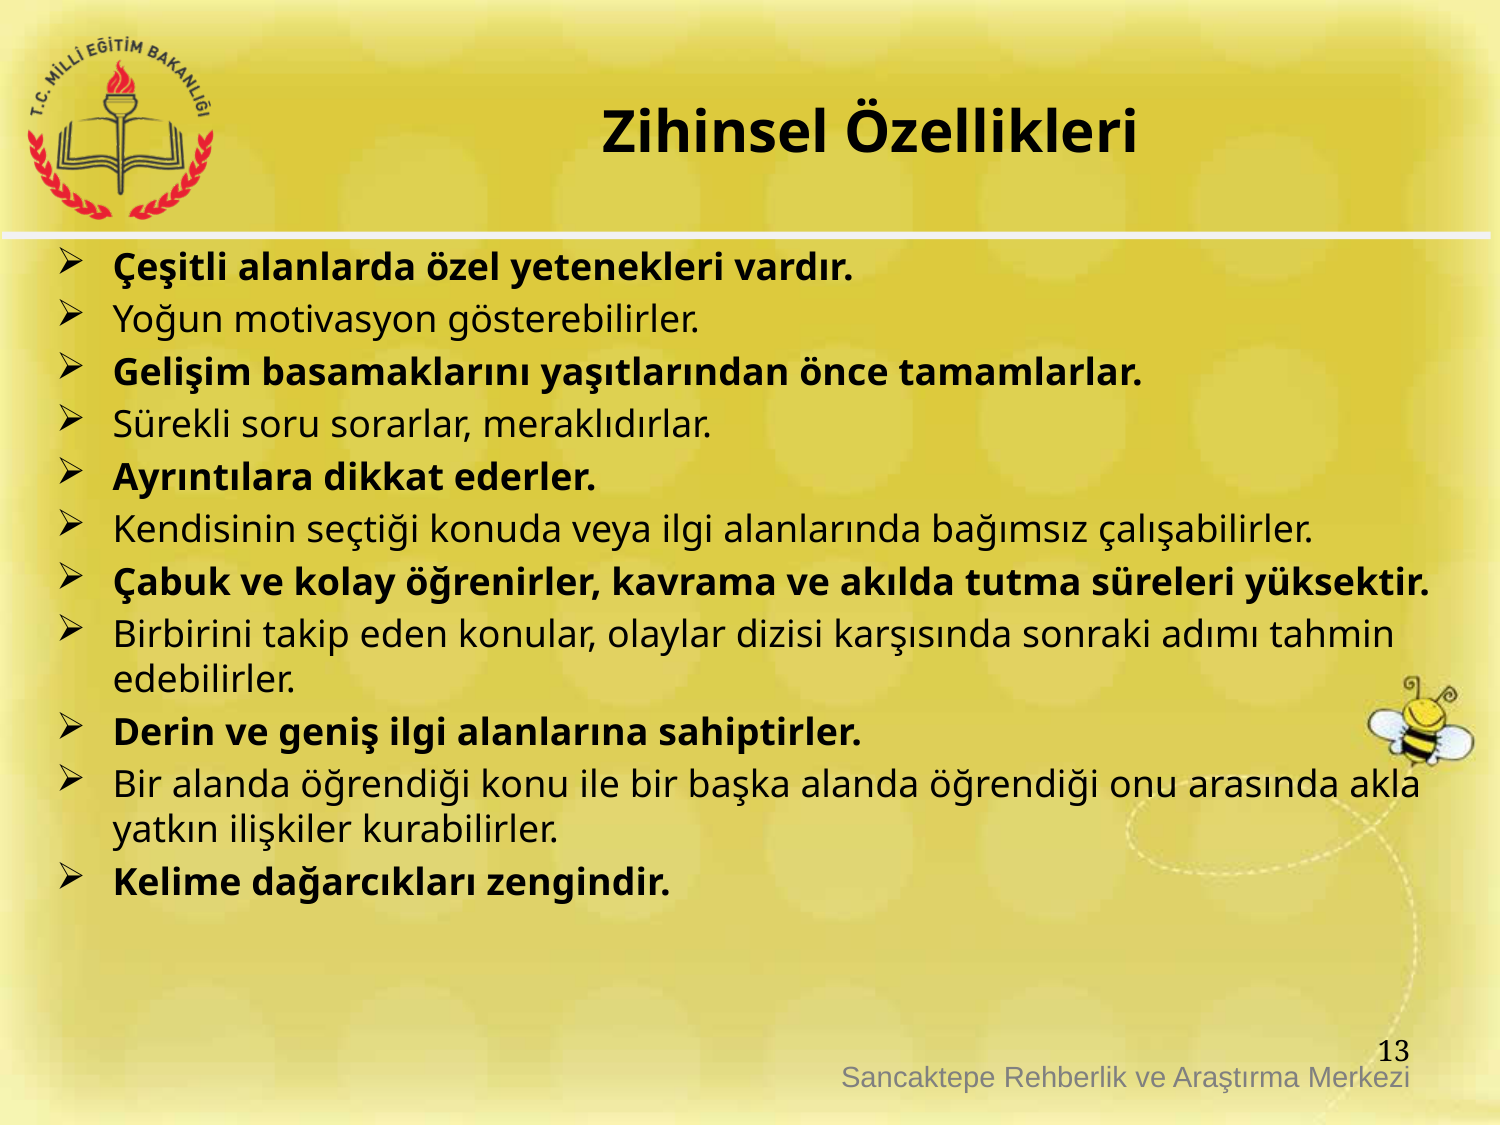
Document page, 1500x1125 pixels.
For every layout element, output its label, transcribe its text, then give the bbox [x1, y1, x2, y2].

slide_number 13 [1074, 1024, 1425, 1051]
title Zihinsel Özellikleri [242, 35, 1500, 224]
picture [0, 0, 1500, 1125]
text_box [218, 231, 1491, 240]
list Çeşitli alanlarda özel yetenekleri vardır. Yoğun motivasyon gösterebilirler. Gelişim basamaklarını yaşıtlarından önce tamamlarlar. Sürekli soru sorarlar, meraklıdırlar. Ayrıntılara dikkat ederler. Kendisinin seçtiği konuda veya ilgi alanlarında bağımsız çalışabilirler. Çabuk ve kolay öğrenirler, kavrama ve akılda tutma süreleri yüksektir. Birbirini takip eden konular, olaylar dizisi karşısında sonraki adımı tahmin edebilirler. Derin ve geniş ilgi alanlarına sahiptirler. Bir alanda öğrendiği konu ile bir başka alanda öğrendiği onu arasında akla yatkın ilişkiler kurabilirler. Kelime dağarcıkları zengindir. [41, 235, 1500, 992]
text_box Sancaktepe Rehberlik ve Araştırma Merkezi [797, 1051, 1455, 1112]
text_box [2, 231, 21, 240]
